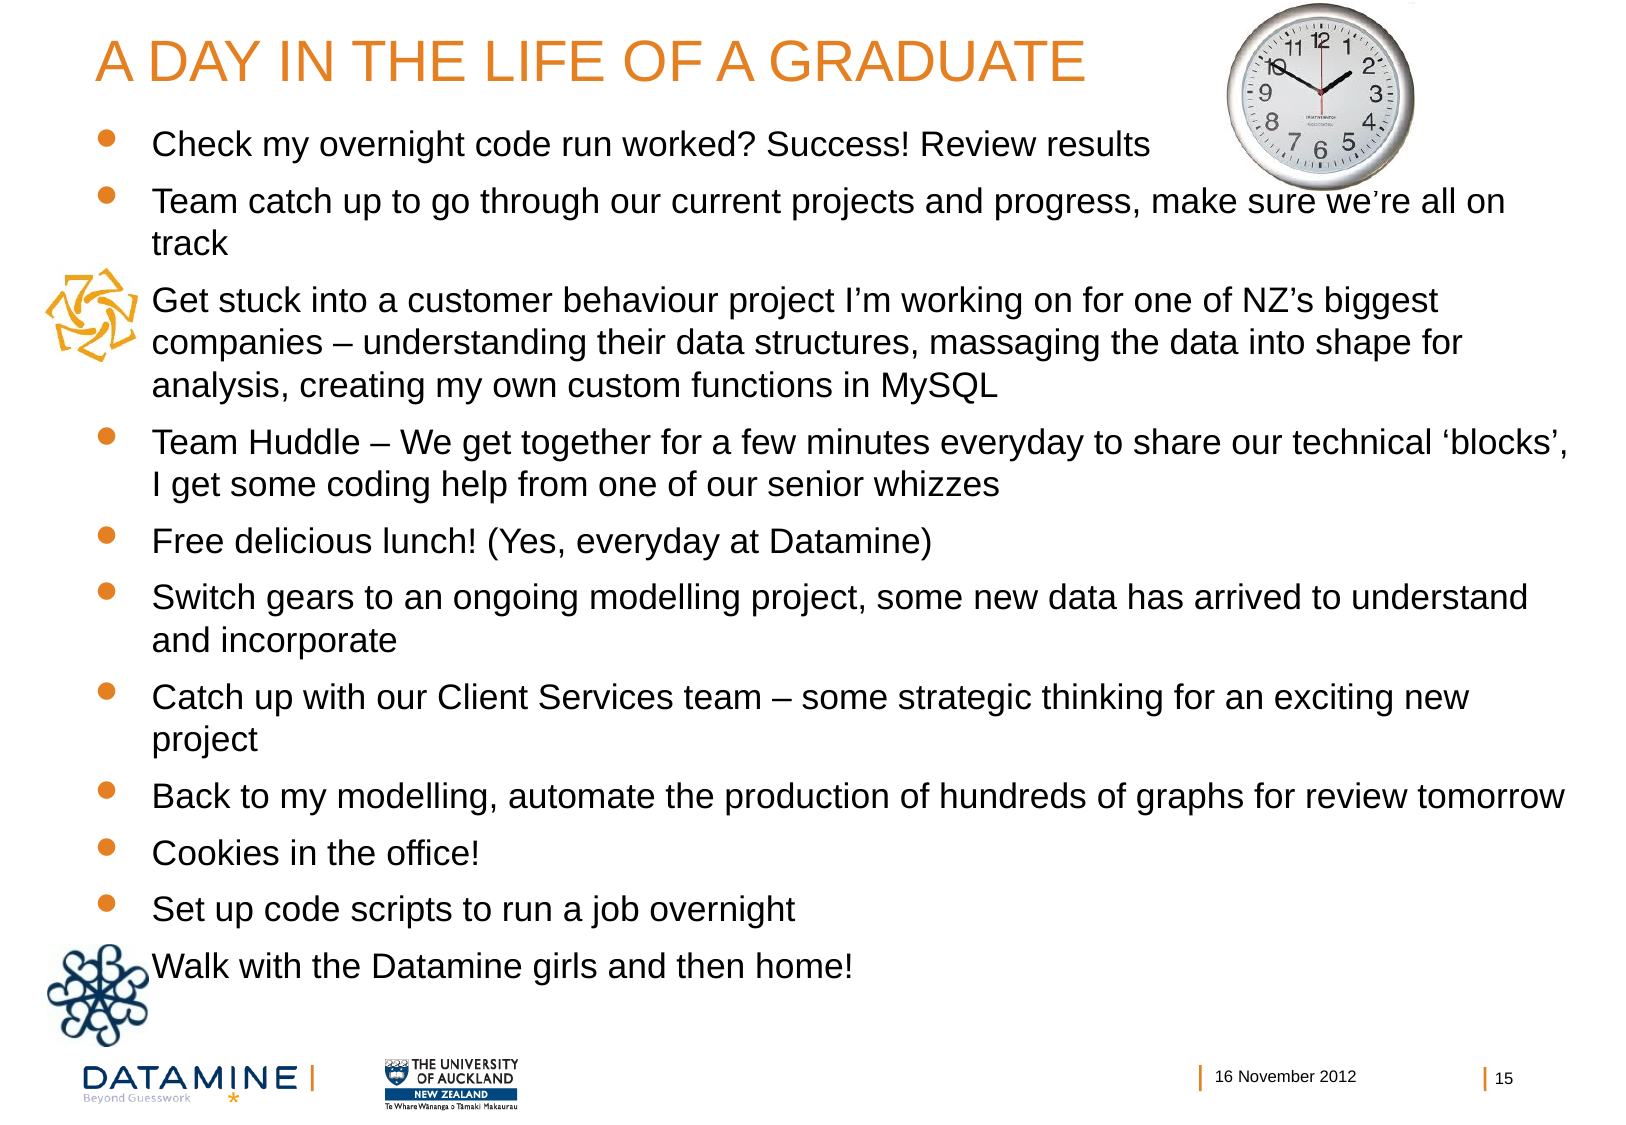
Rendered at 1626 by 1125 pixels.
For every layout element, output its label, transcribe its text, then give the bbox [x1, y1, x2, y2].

title A DAY IN THE LIFE OF A GRADUATE [80, 0, 1543, 116]
picture [44, 267, 138, 362]
list Check my overnight code run worked? Success! Review results Team catch up to go through our current projects and progress, make sure we’re all on track Get stuck into a customer behaviour project I’m working on for one of NZ’s biggest companies – understanding their data structures, massaging the data into shape for analysis, creating my own custom functions in MySQL Team Huddle – We get together for a few minutes everyday to share our technical ‘blocks’, I get some coding help from one of our senior whizzes Free delicious lunch! (Yes, everyday at Datamine) Switch gears to an ongoing modelling project, some new data has arrived to understand and incorporate Catch up with our Client Services team – some strategic thinking for an exciting new project Back to my modelling, automate the production of hundreds of graphs for review tomorrow Cookies in the office! Set up code scripts to run a job overnight Walk with the Datamine girls and then home! [80, 113, 1593, 1047]
picture [80, 1066, 297, 1106]
picture [47, 944, 149, 1048]
picture [1225, 2, 1416, 192]
picture [385, 1058, 518, 1111]
